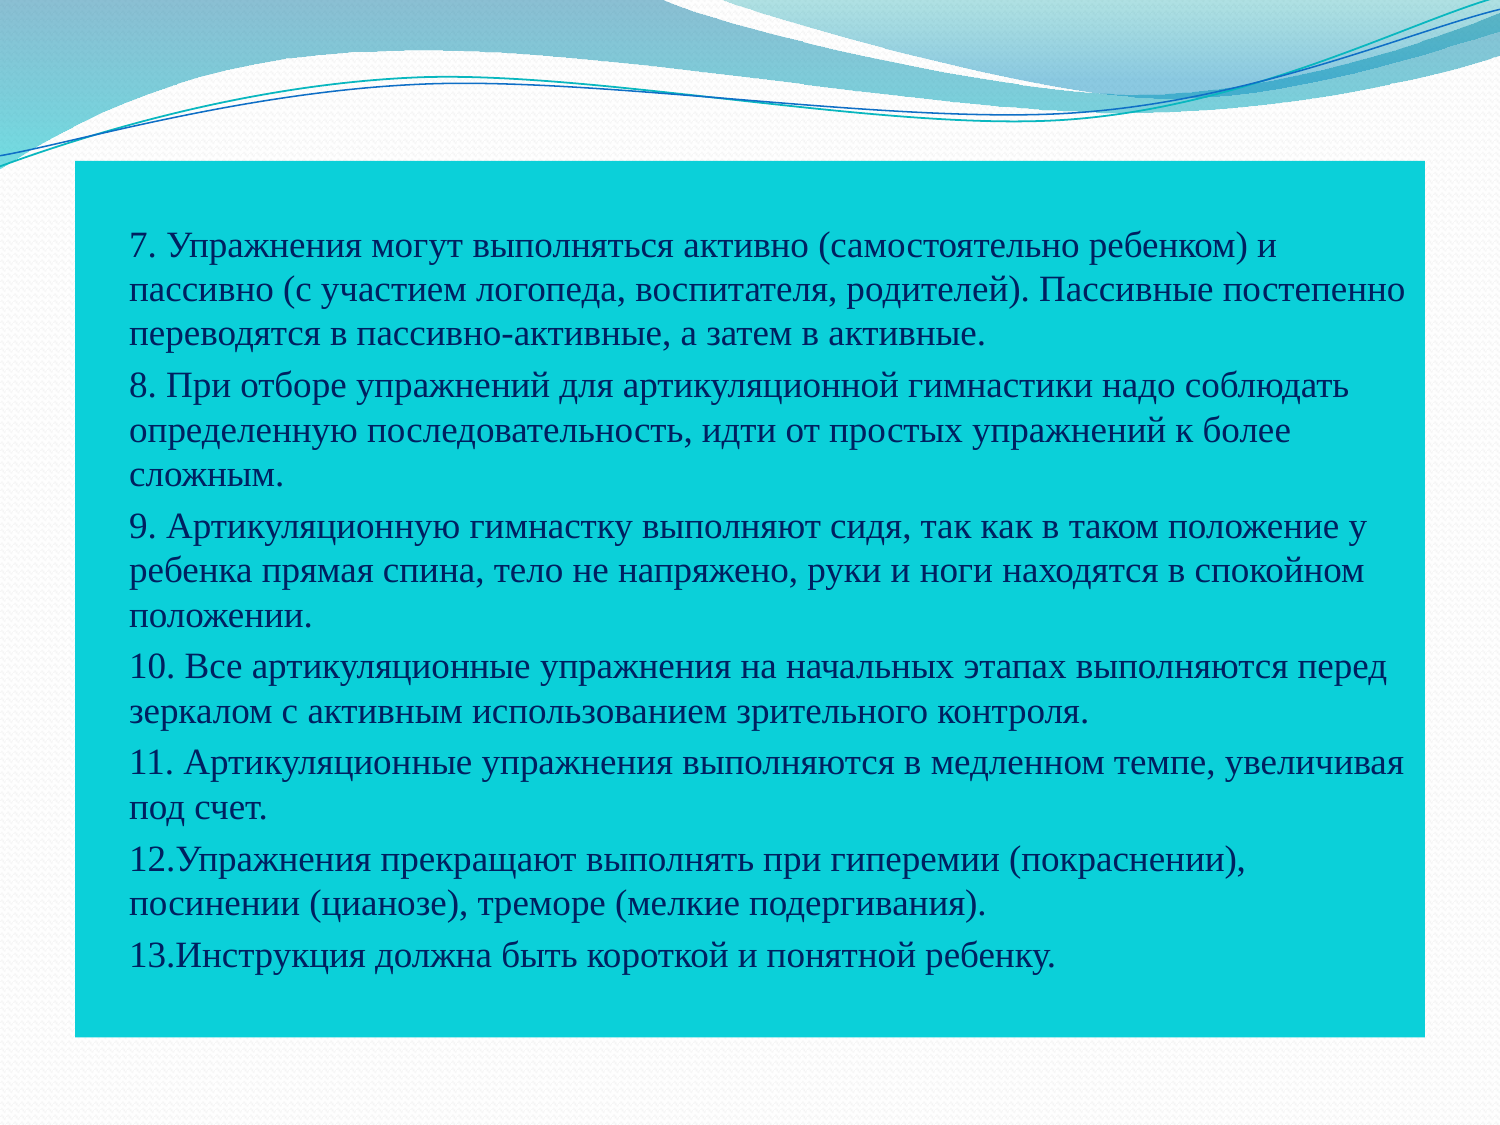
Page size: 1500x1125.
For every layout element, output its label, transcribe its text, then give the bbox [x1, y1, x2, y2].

list 7. Упражнения могут выполняться активно (самостоятельно ребенком) и пассивно (с участием логопеда, воспитателя, родителей). Пассивные постепенно переводятся в пассивно-активные, а затем в активные. 8. При отборе упражнений для артикуляционной гимнастики надо соблюдать определенную последовательность, идти от простых упражнений к более сложным. 9. Артикуляционную гимнастку выполняют сидя, так как в таком положение у ребенка прямая спина, тело не напряжено, руки и ноги находятся в спокойном положении. 10. Все артикуляционные упражнения на начальных этапах выполняются перед зеркалом с активным использованием зрительного контроля. 11. Артикуляционные упражнения выполняются в медленном темпе, увеличивая под счет. 12.Упражнения прекращают выполнять при гиперемии (покраснении), посинении (цианозе), треморе (мелкие подергивания). 13.Инструкция должна быть короткой и понятной ребенку. [75, 160, 1425, 1038]
